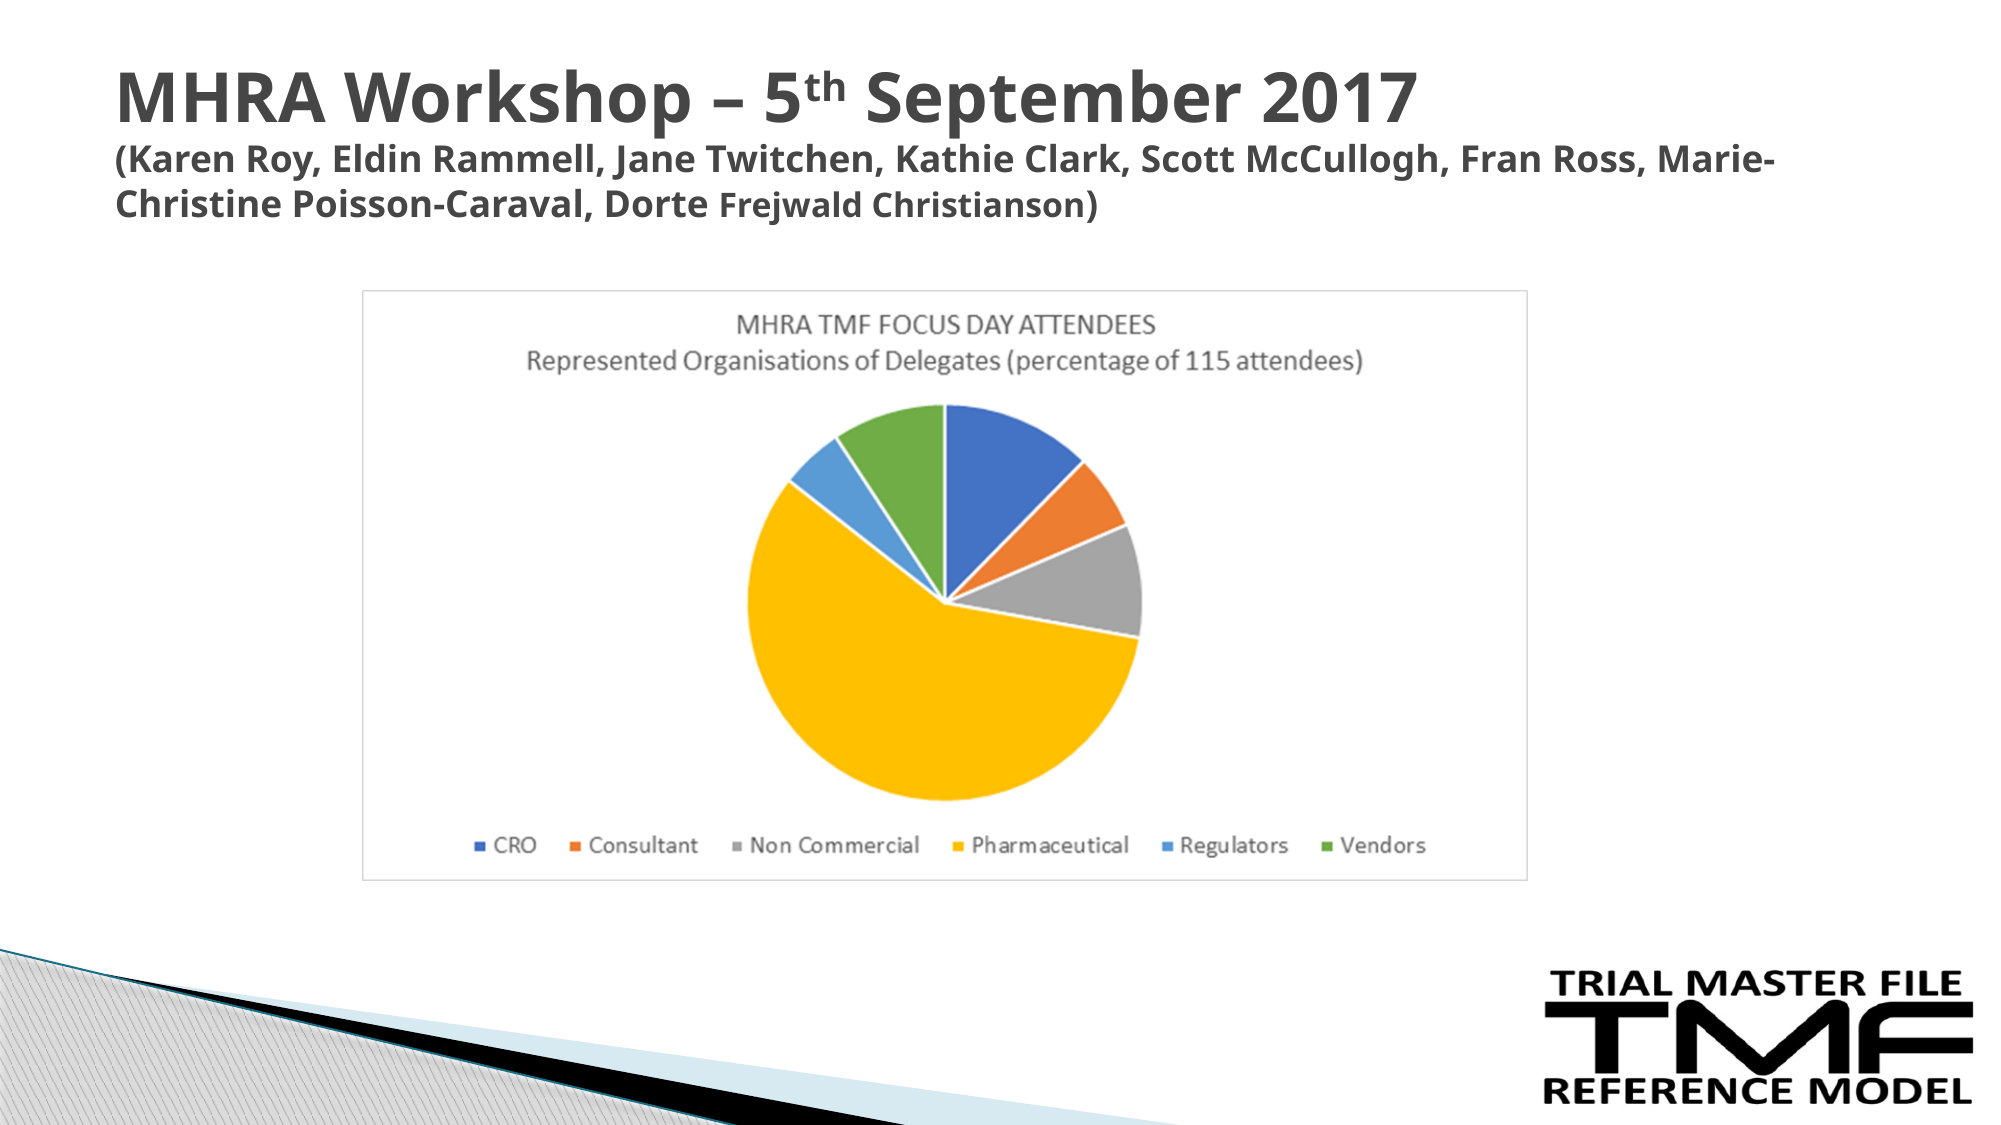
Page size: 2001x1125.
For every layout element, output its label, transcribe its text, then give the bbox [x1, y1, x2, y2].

picture [361, 290, 1529, 881]
title MHRA Workshop – 5th September 2017 (Karen Roy, Eldin Rammell, Jane Twitchen, Kathie Clark, Scott McCullogh, Fran Ross, Marie-Christine Poisson-Caraval, Dorte Frejwald Christianson) [99, 45, 1900, 233]
picture [1522, 956, 2000, 1125]
